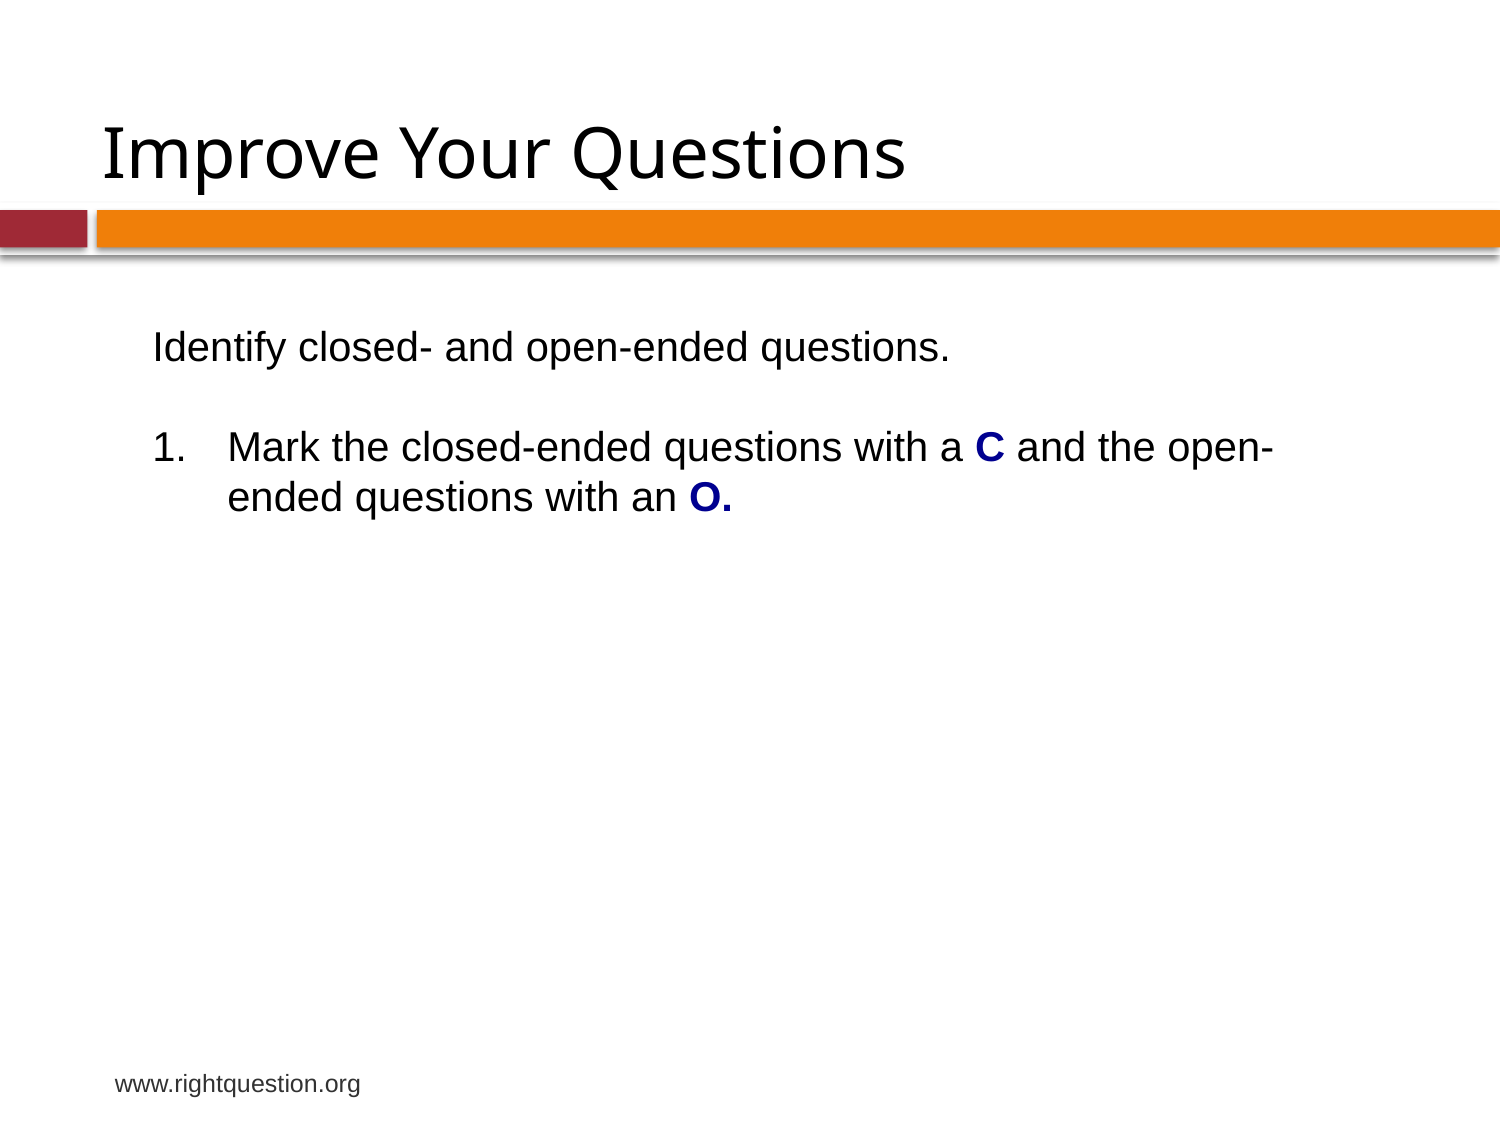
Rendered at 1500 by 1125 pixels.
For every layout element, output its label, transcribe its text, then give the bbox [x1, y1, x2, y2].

footer www.rightquestion.org [99, 1052, 990, 1113]
text_box Improve Your Questions [87, 99, 1450, 200]
text_box Identify closed- and open-ended questions. Mark the closed-ended questions with a C and the open-ended questions with an O. [137, 312, 1388, 528]
